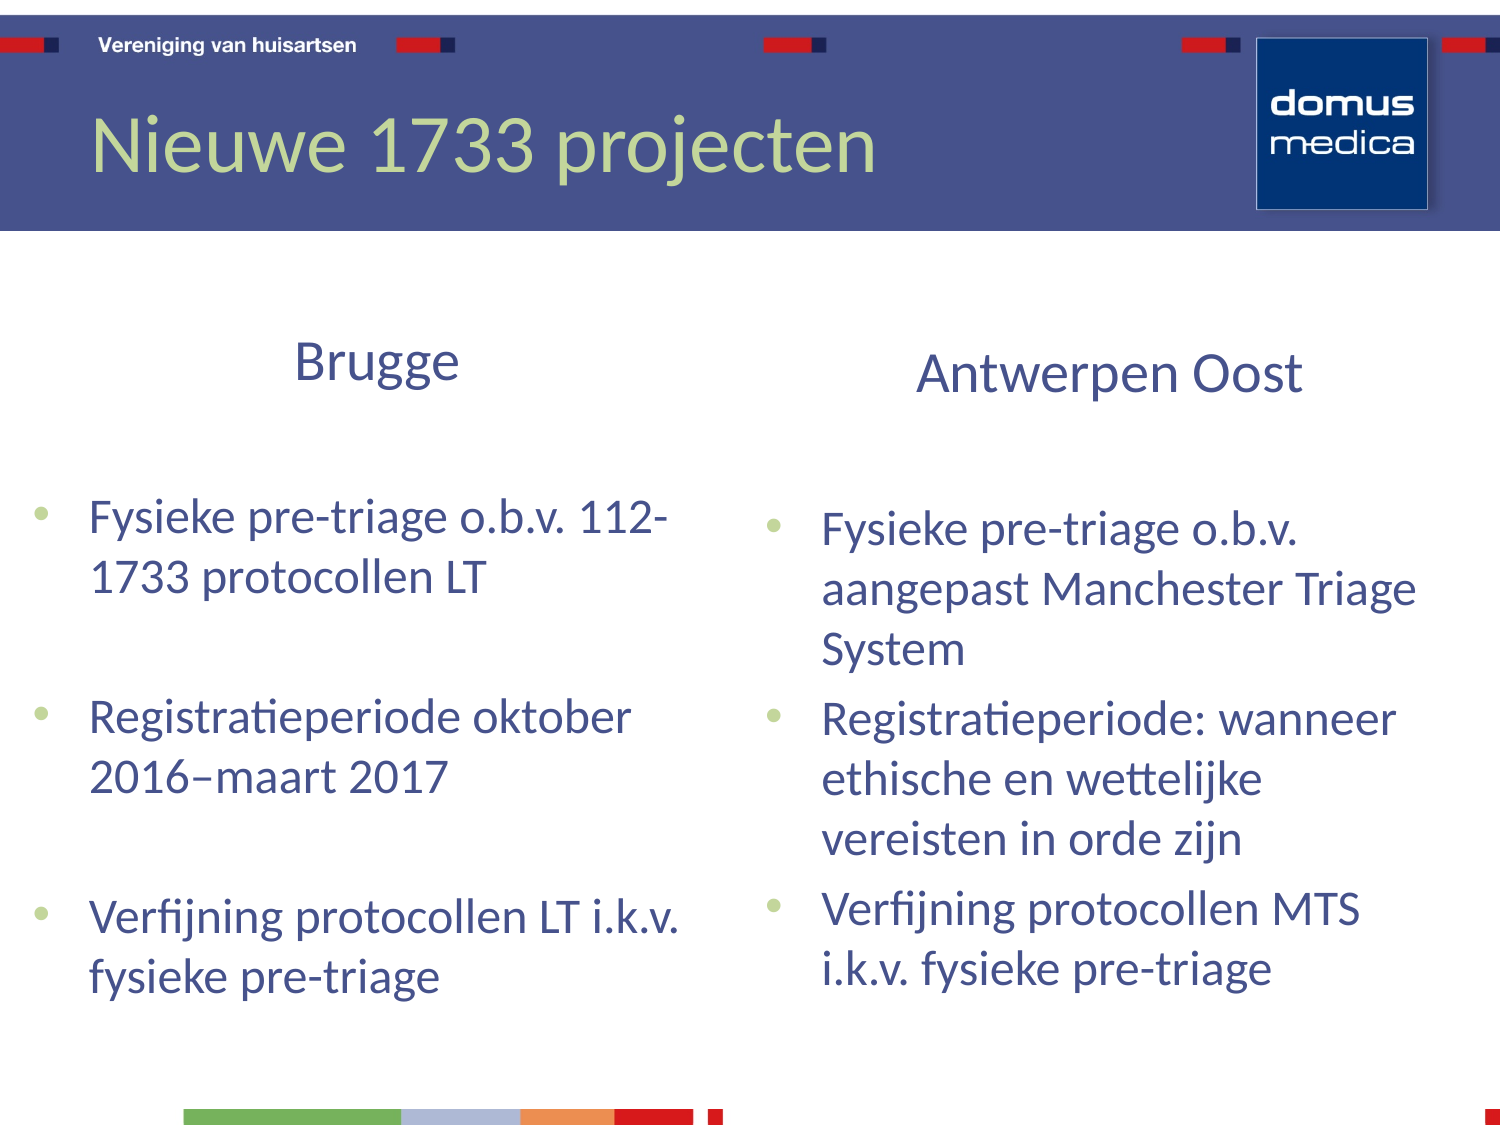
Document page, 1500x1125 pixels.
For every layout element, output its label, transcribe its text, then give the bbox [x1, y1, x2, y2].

picture [0, 1109, 1500, 1125]
title Nieuwe 1733 projecten [75, 45, 1425, 233]
picture [0, 0, 1500, 231]
list Brugge Fysieke pre-triage o.b.v. 112-1733 protocollen LT Registratieperiode oktober 2016–maart 2017 Verfijning protocollen LT i.k.v. fysieke pre-triage [17, 314, 738, 1057]
list Antwerpen Oost Fysieke pre-triage o.b.v. aangepast Manchester Triage System Registratieperiode: wanneer ethische en wettelijke vereisten in orde zijn Verfijning protocollen MTS i.k.v. fysieke pre-triage [750, 326, 1470, 1069]
